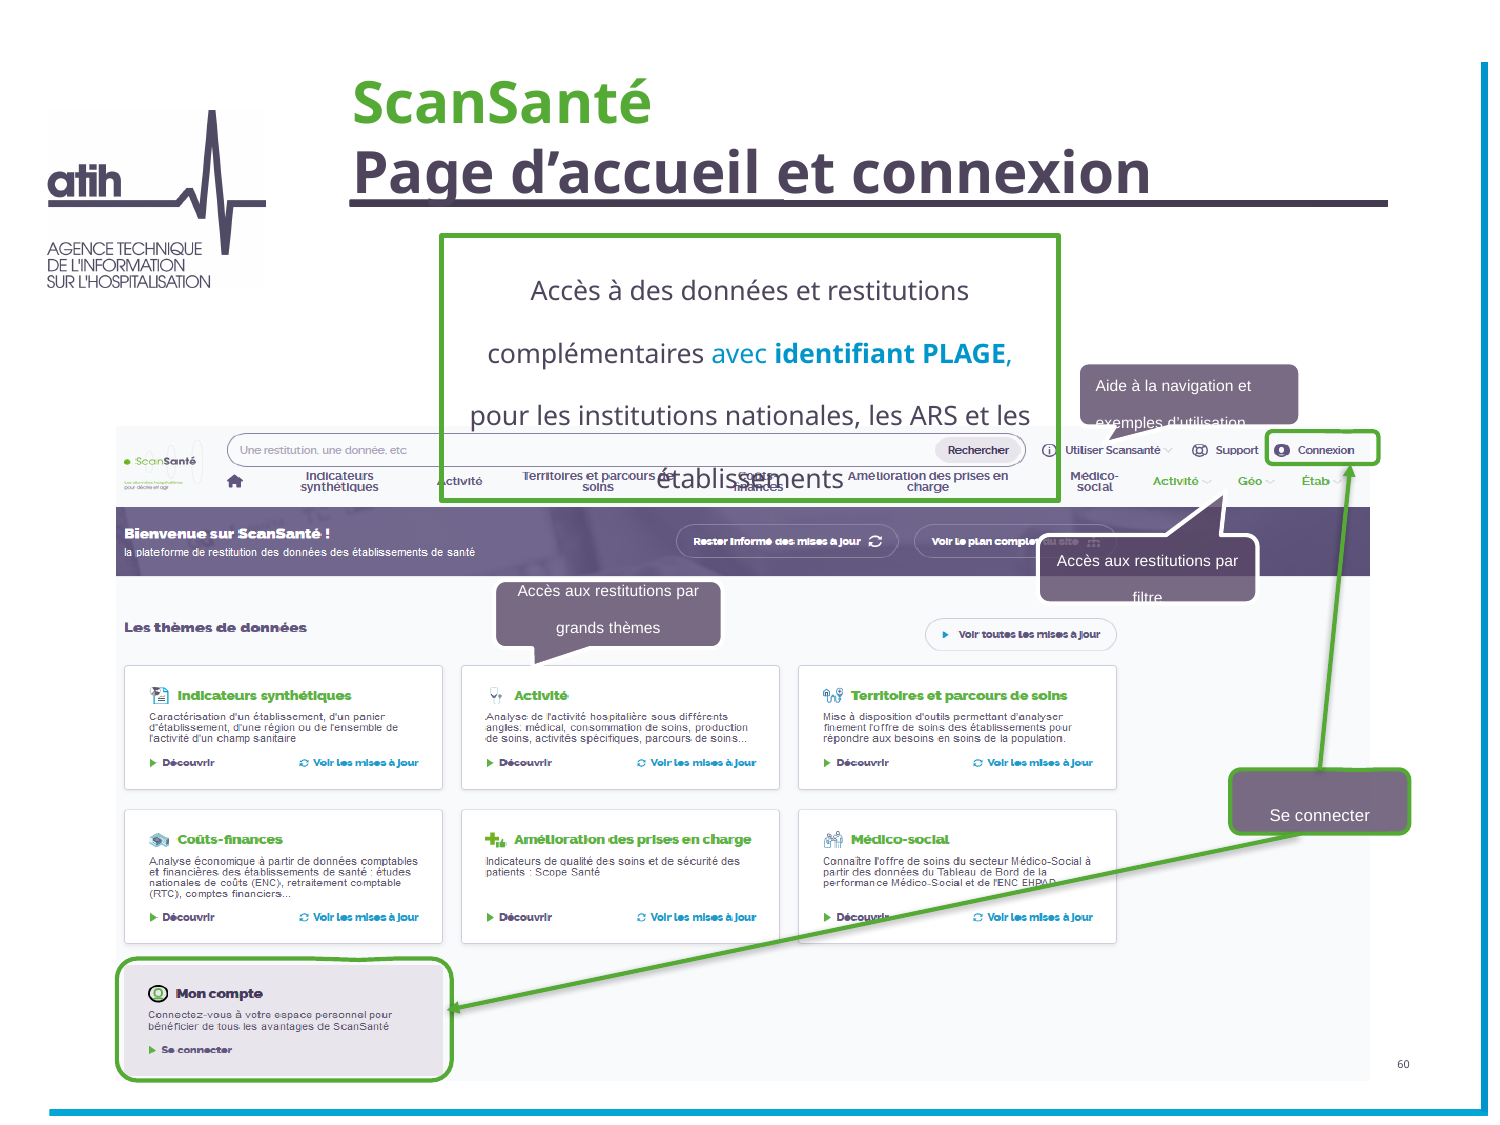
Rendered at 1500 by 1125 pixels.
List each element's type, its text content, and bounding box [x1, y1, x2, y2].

picture [47, 110, 266, 288]
slide_number 60 [1149, 1037, 1425, 1104]
title ScanSanté Page d’accueil et connexion [337, 50, 1338, 213]
text_box Accès à des données et restitutions complémentaires avec identifiant PLAGE, pour les institutions nationales, les ARS et les établissements [441, 235, 1059, 360]
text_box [116, 362, 1410, 1081]
